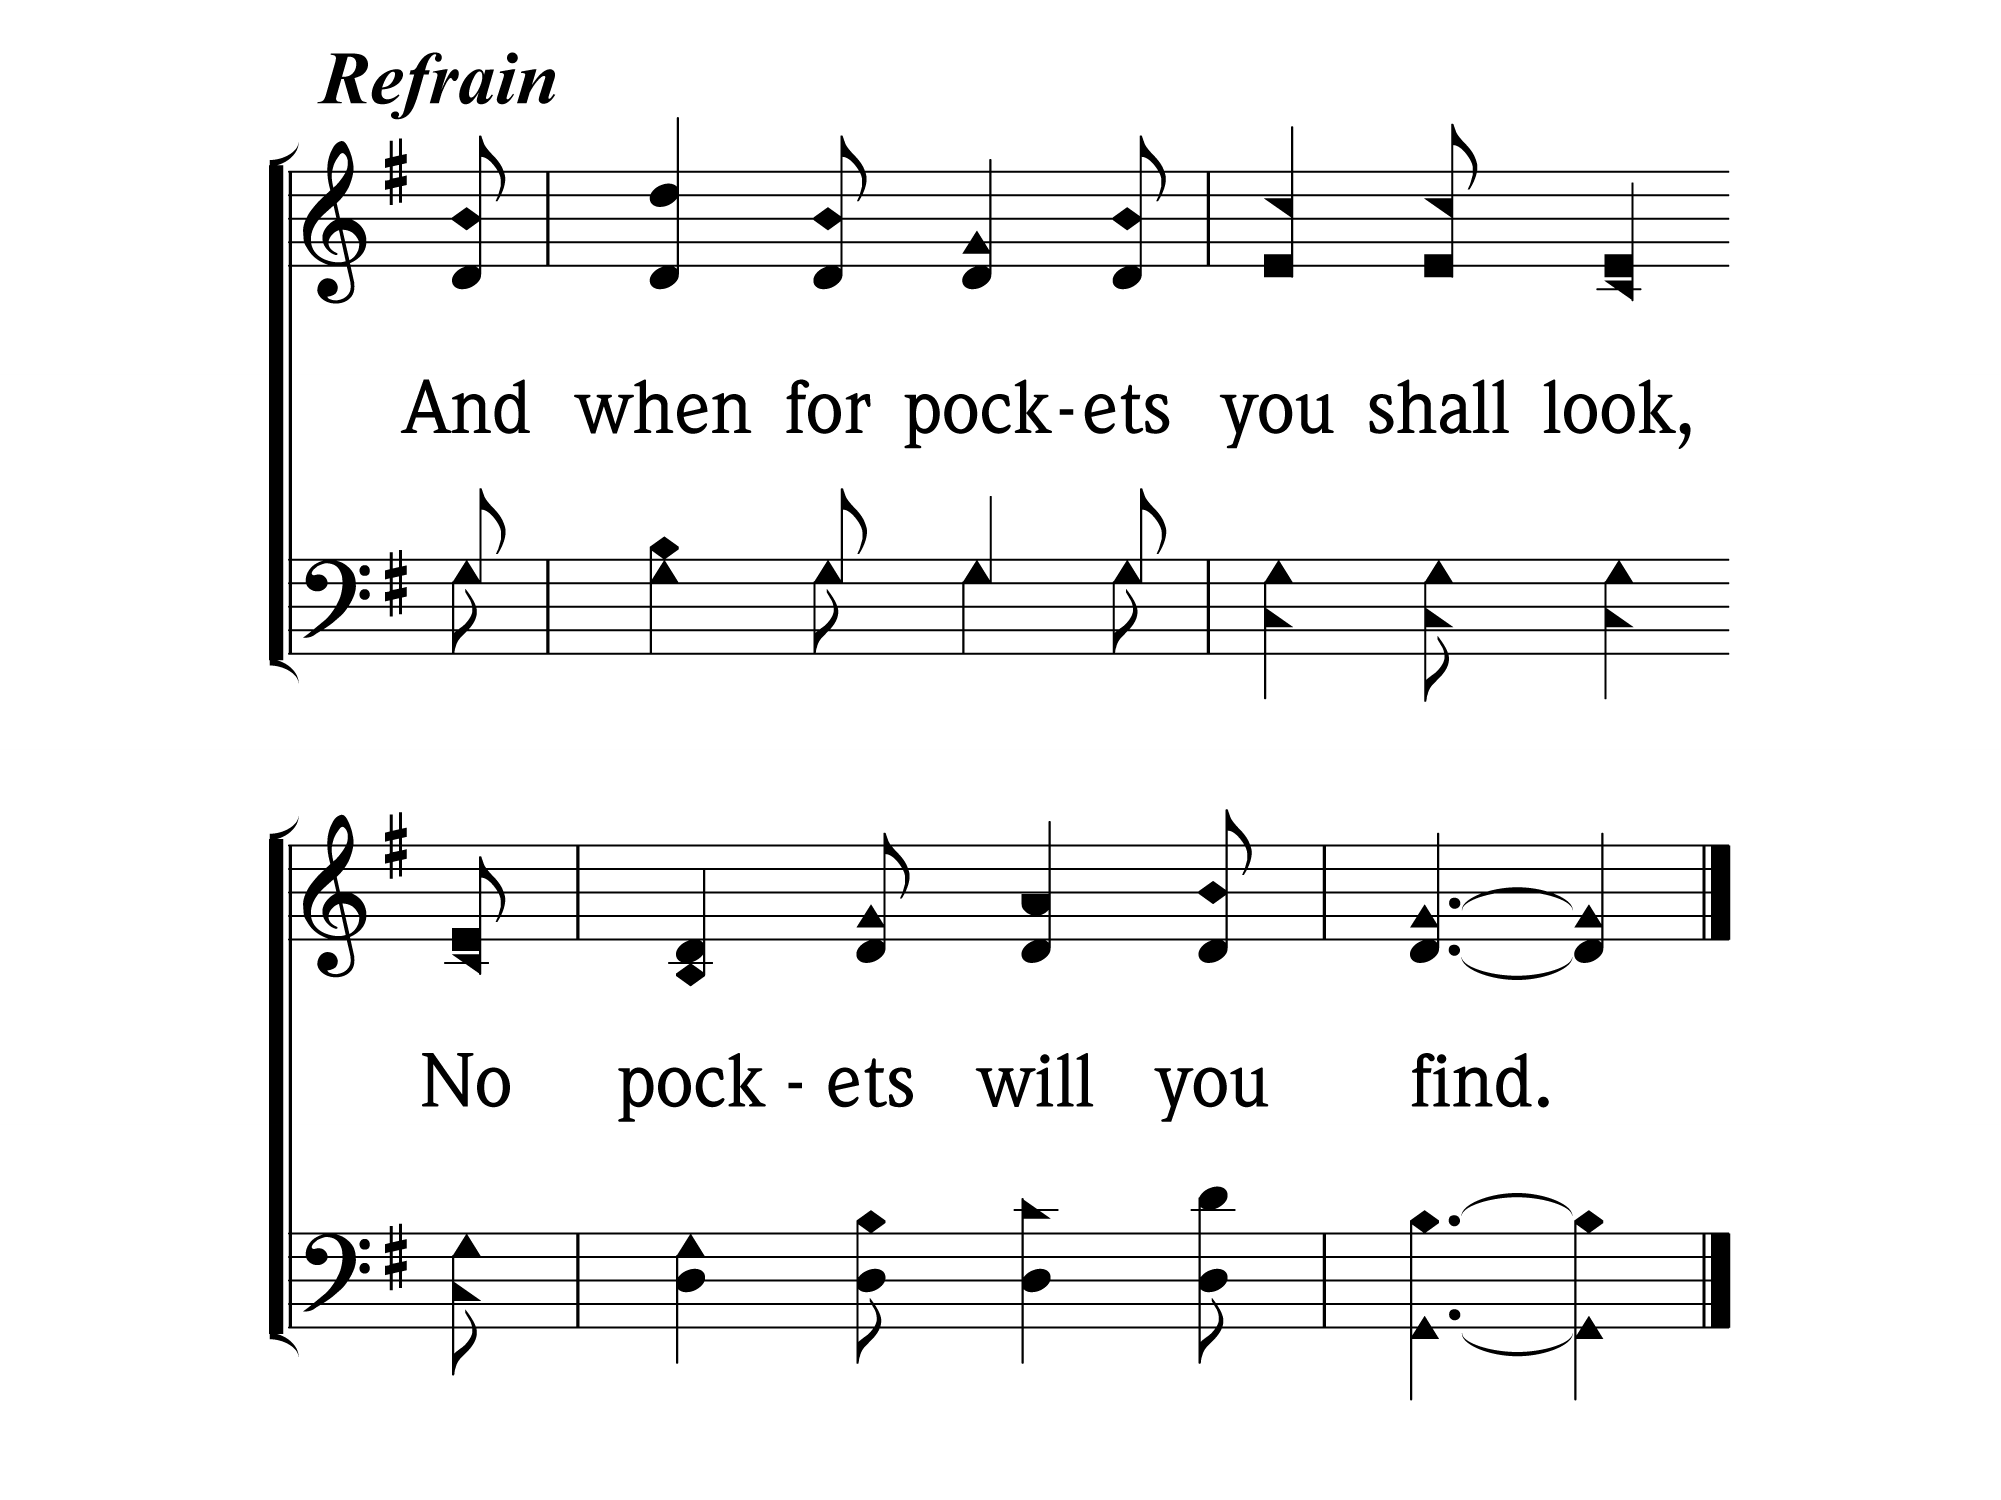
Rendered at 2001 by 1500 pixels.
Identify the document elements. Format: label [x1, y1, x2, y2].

text_box [0, 0, 2000, 1500]
